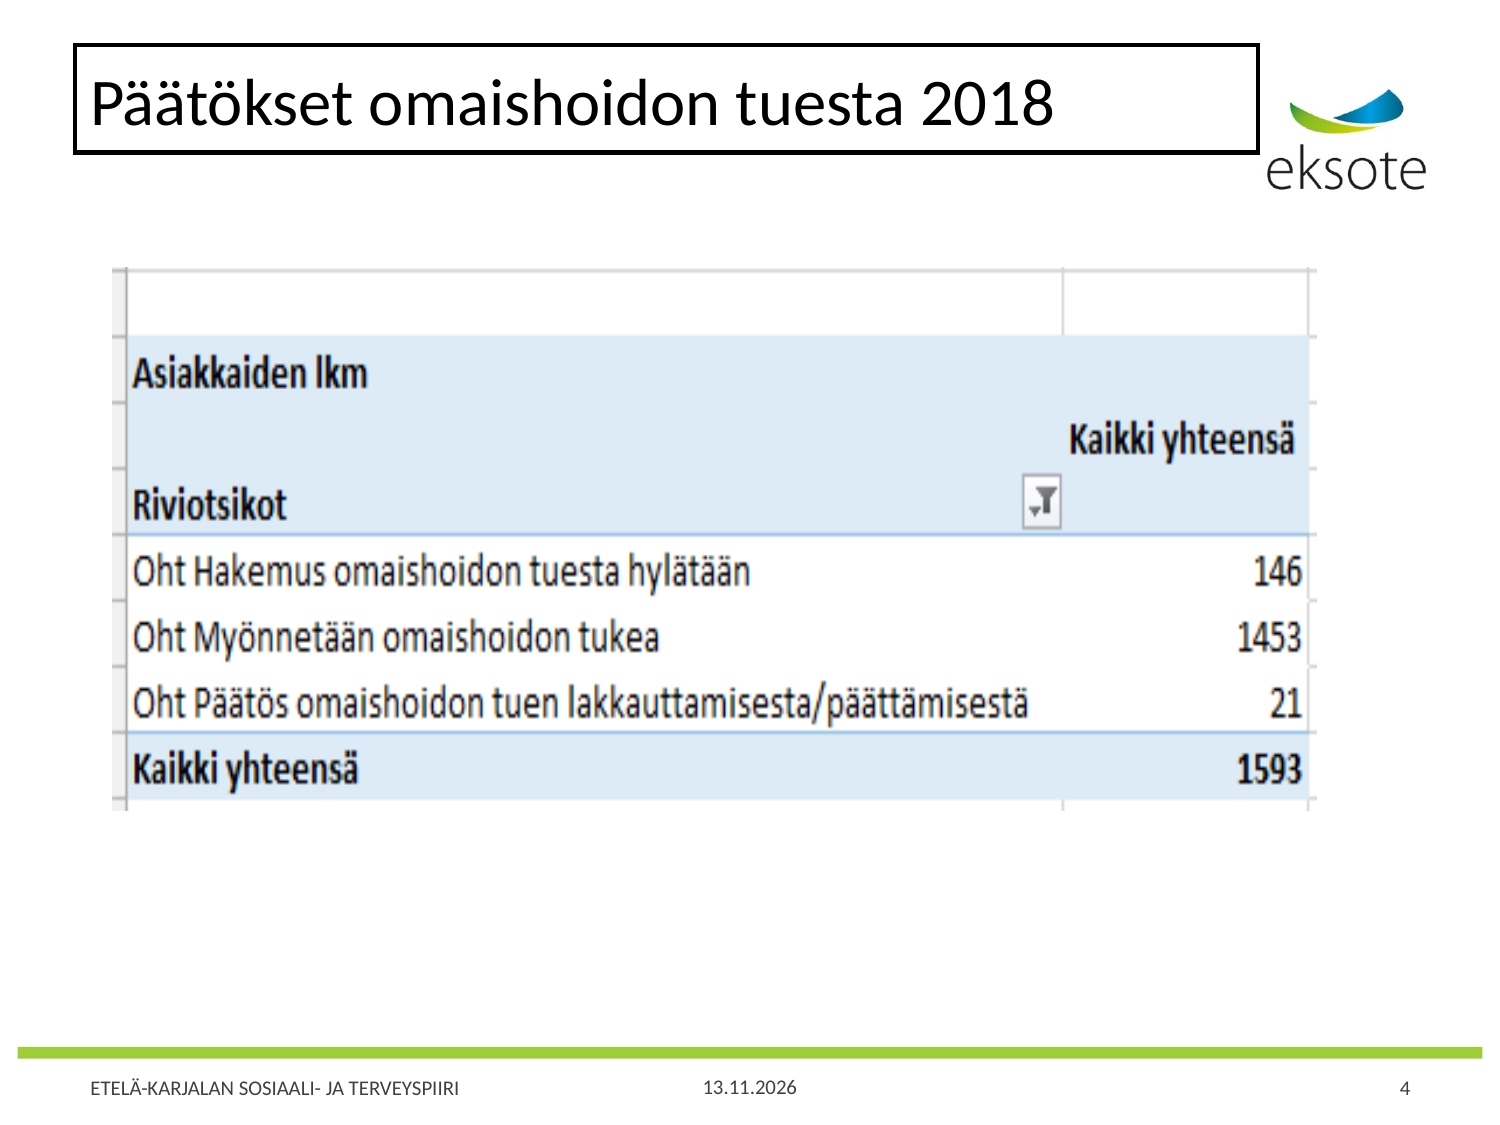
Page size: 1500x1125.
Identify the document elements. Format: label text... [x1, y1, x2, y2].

footer ETELÄ-KARJALAN SOSIAALI- JA TERVEYSPIIRI [75, 1067, 551, 1106]
title Päätökset omaishoidon tuesta 2018 [73, 43, 1260, 155]
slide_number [574, 1065, 925, 1105]
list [111, 266, 1318, 811]
slide_number 4 [1074, 1066, 1425, 1106]
picture [1251, 76, 1441, 210]
